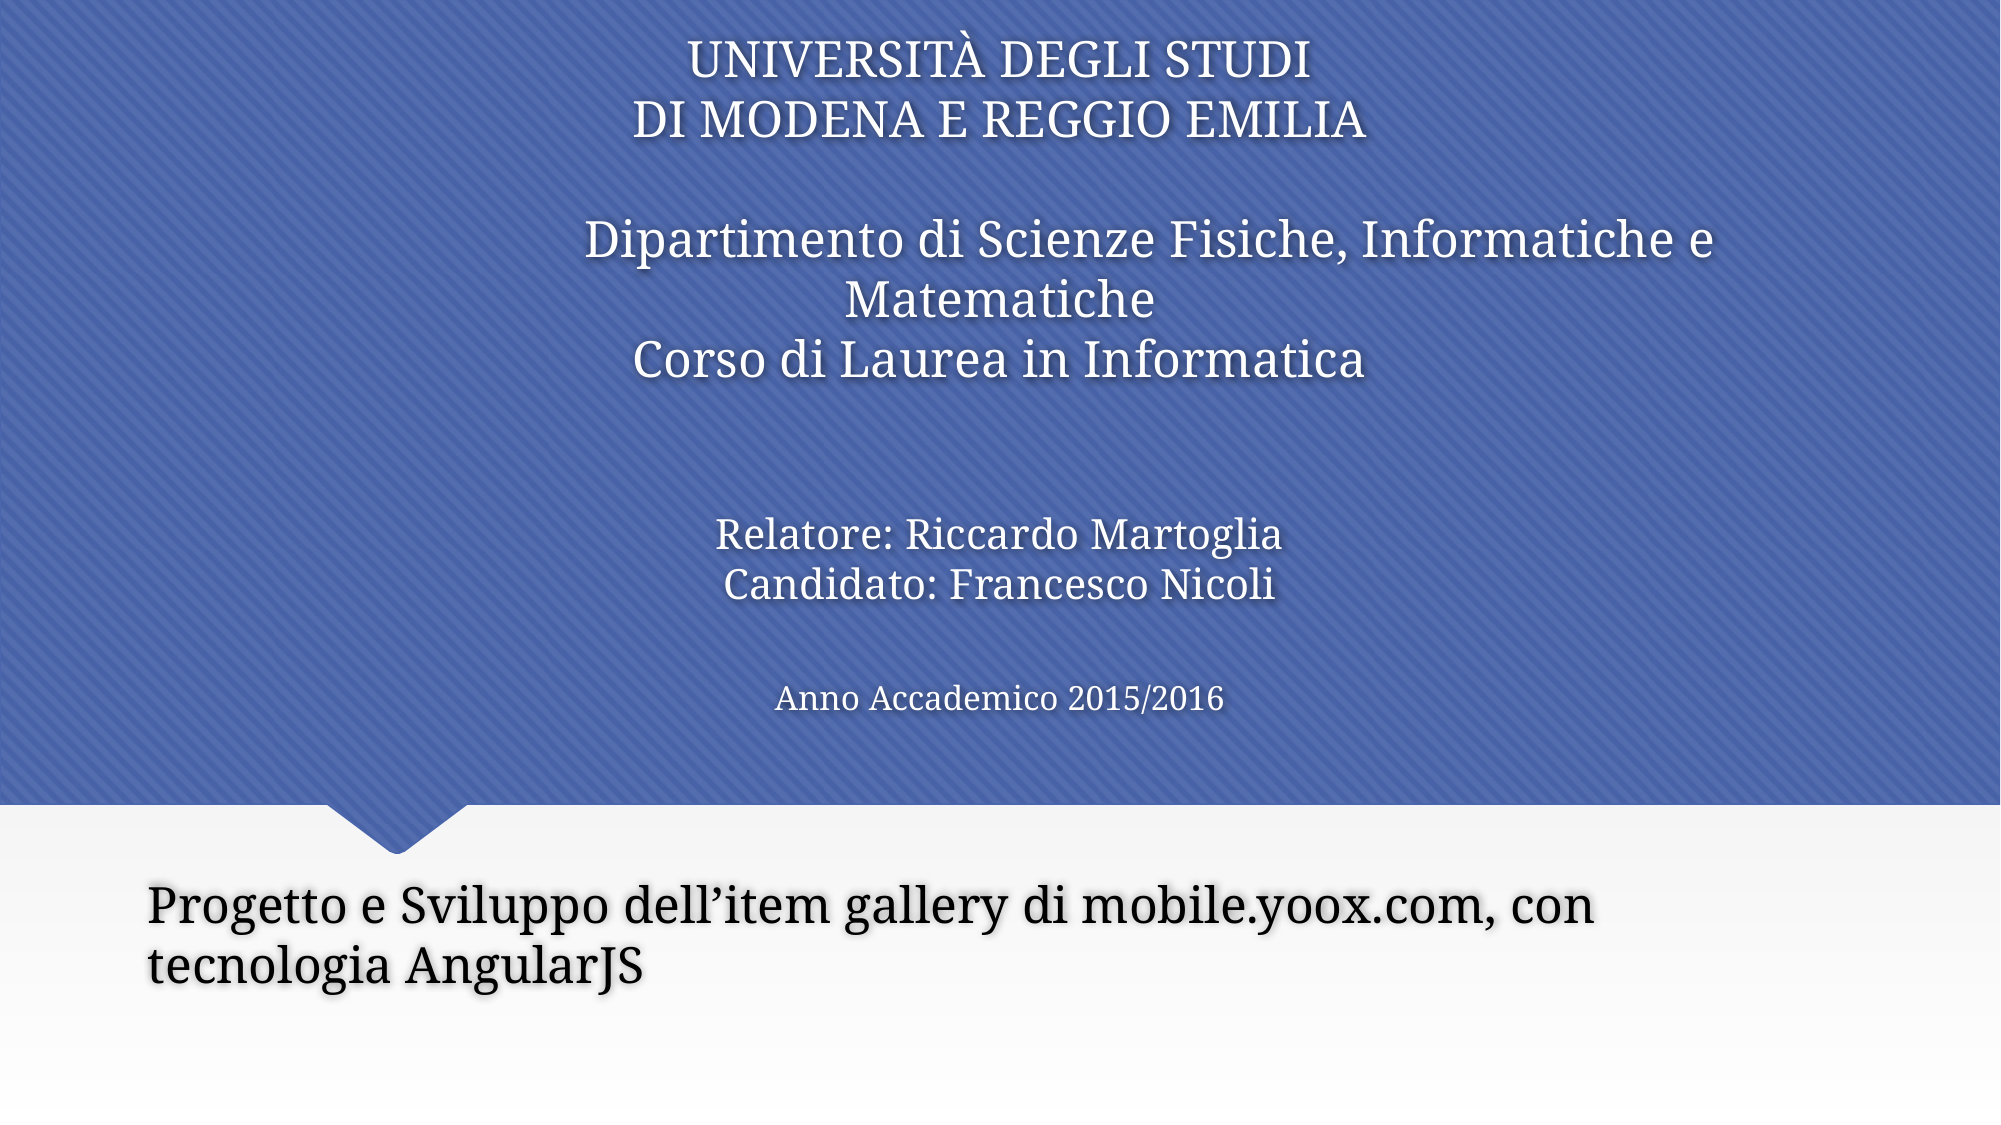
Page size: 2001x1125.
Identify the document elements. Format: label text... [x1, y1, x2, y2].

subtitle Progetto e Sviluppo dell’item gallery di mobile.yoox.com, con tecnologia AngularJS [132, 866, 1868, 1017]
title UNIVERSITÀ DEGLI STUDI DI MODENA E REGGIO EMILIA Dipartimento di Scienze Fisiche, Informatiche e Matematiche Corso di Laurea in Informatica Relatore: Riccardo Martoglia Candidato: Francesco Nicoli Anno Accademico 2015/2016 [132, 57, 1868, 726]
